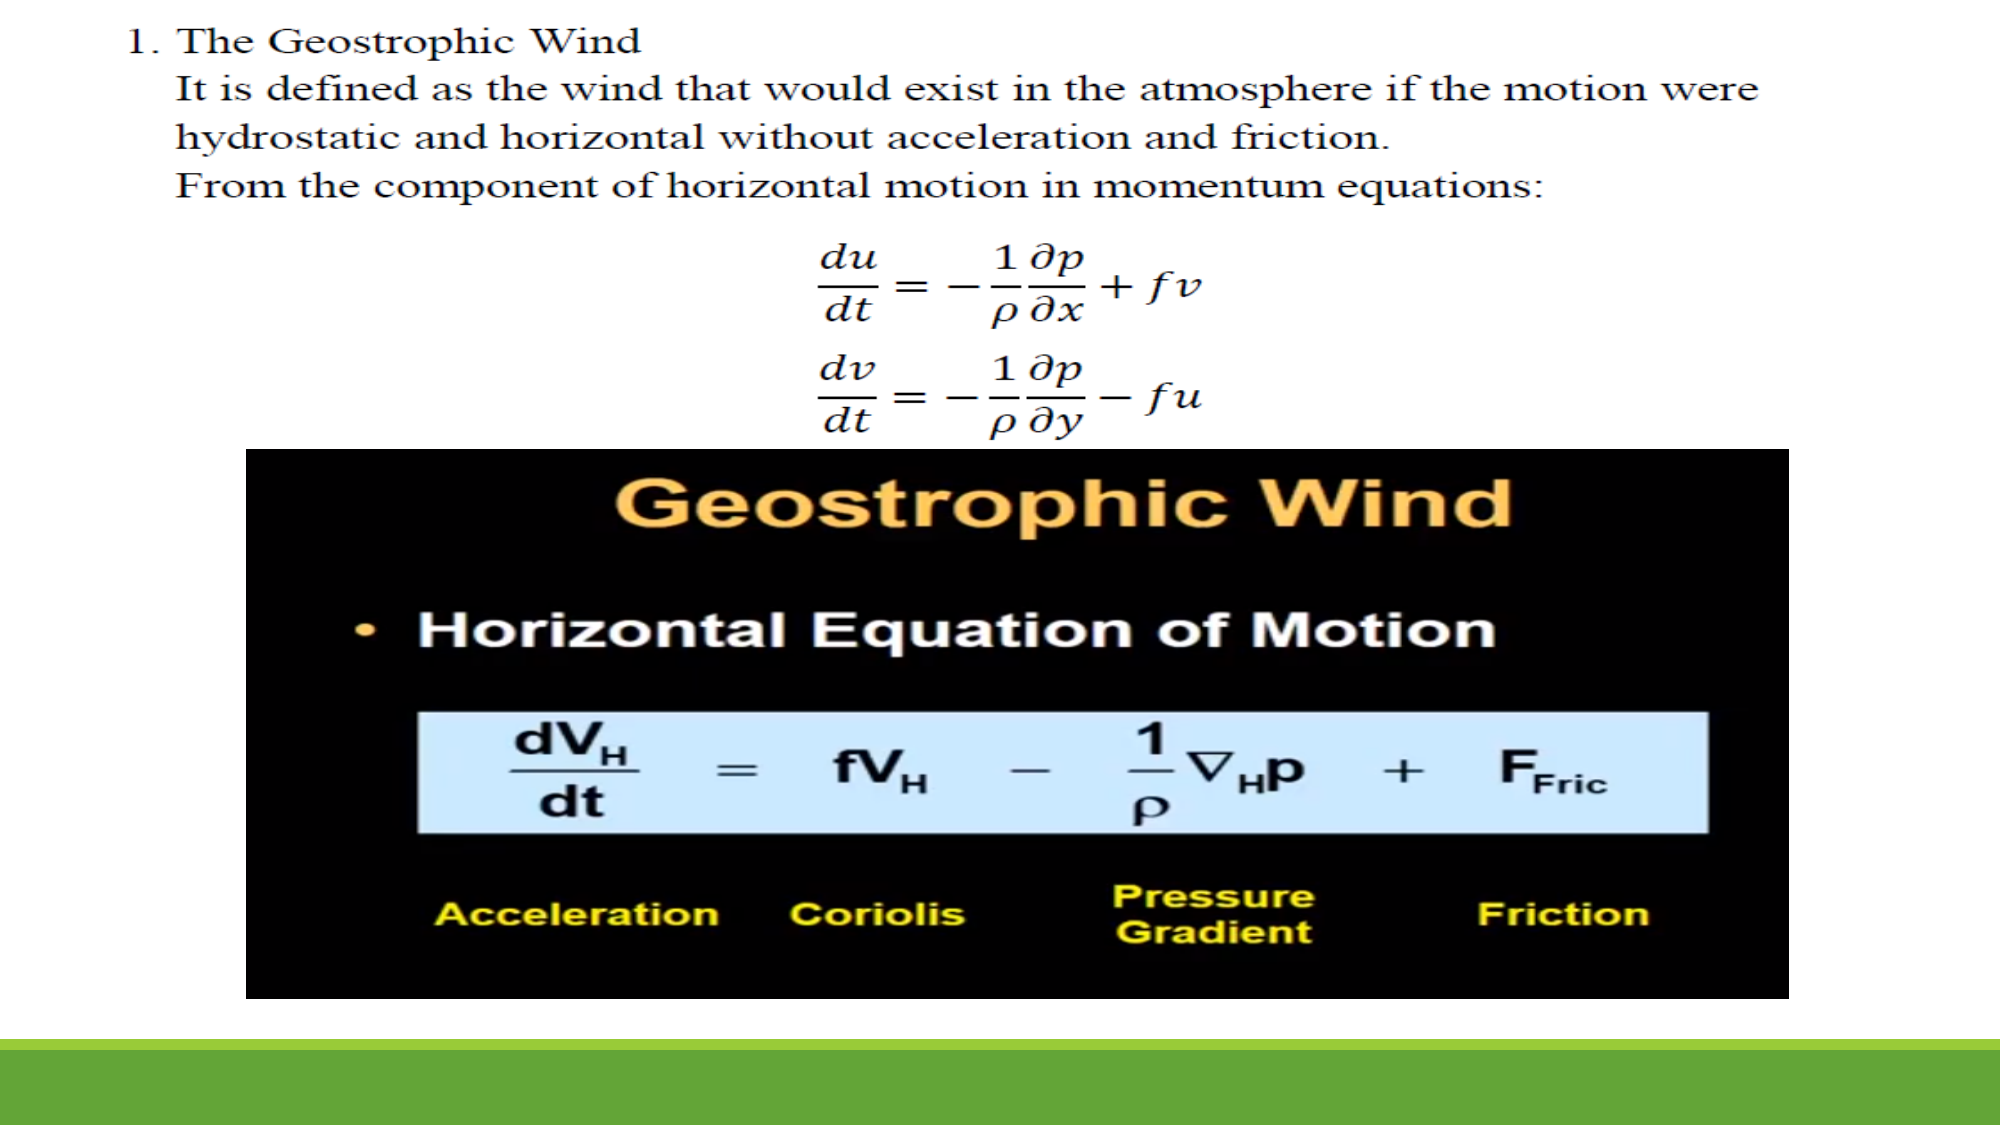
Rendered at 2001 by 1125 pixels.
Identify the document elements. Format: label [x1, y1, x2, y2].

picture [20, 6, 1891, 1000]
